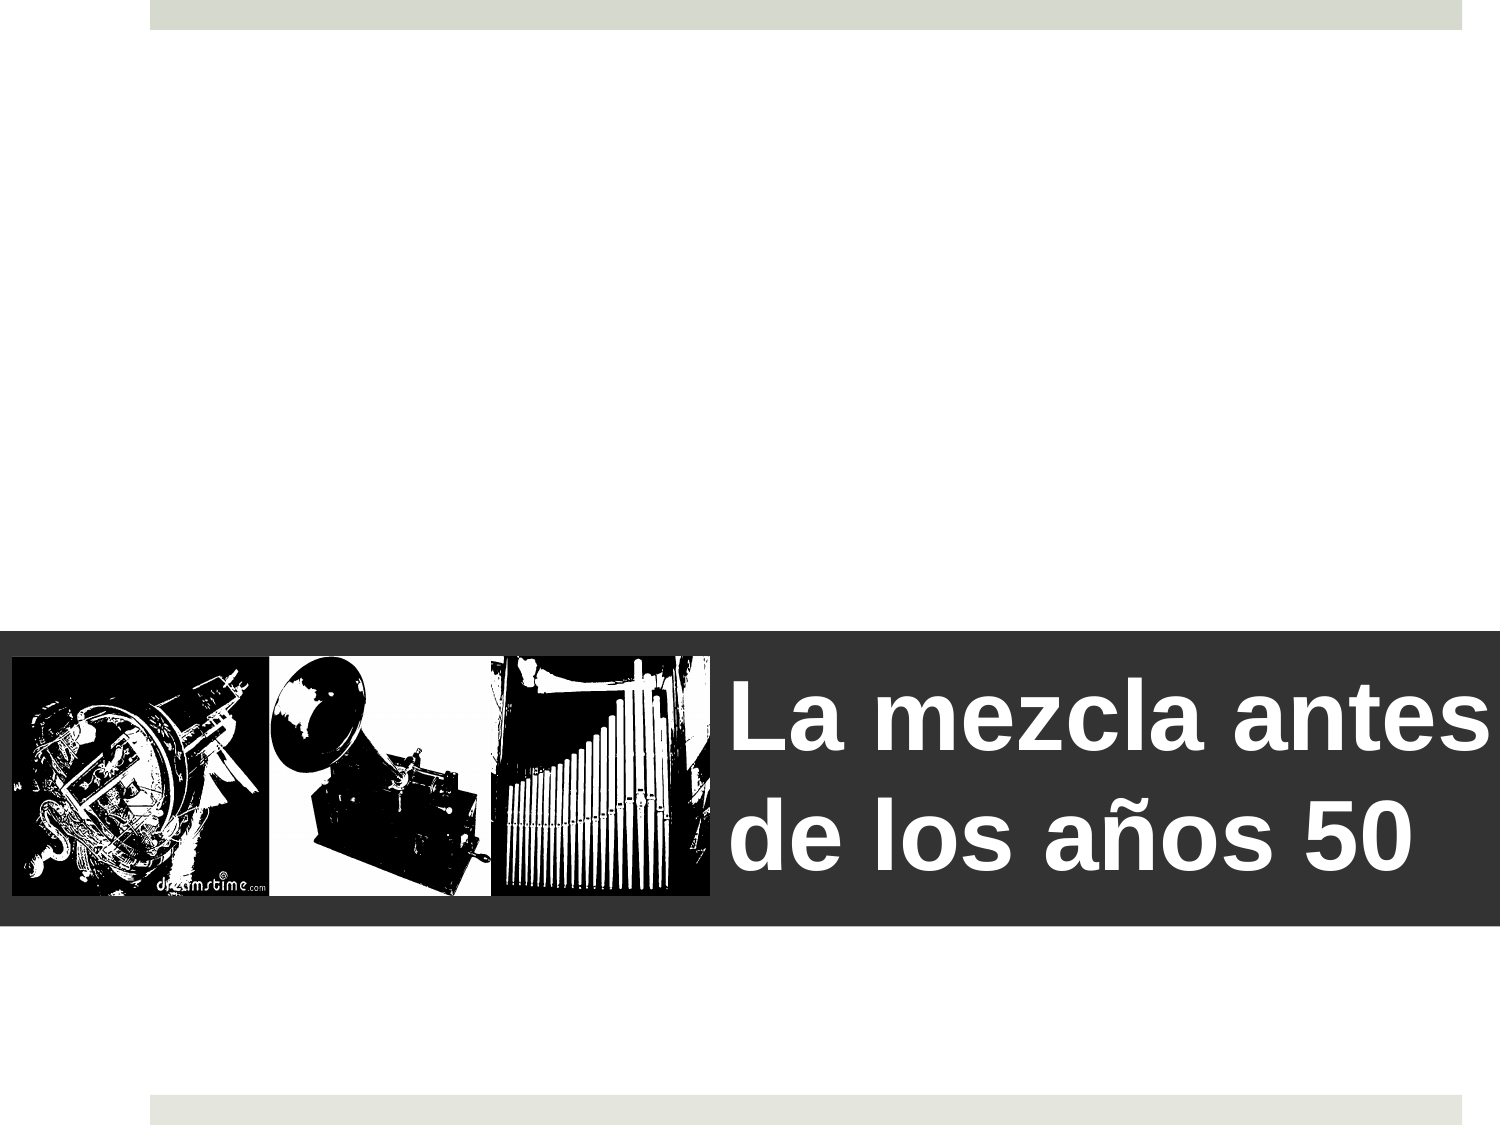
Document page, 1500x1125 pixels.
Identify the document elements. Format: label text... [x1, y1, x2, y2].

text_box La mezcla antes de los años 50 [712, 642, 1500, 1008]
text_box [0, 629, 1500, 928]
picture [11, 656, 710, 897]
